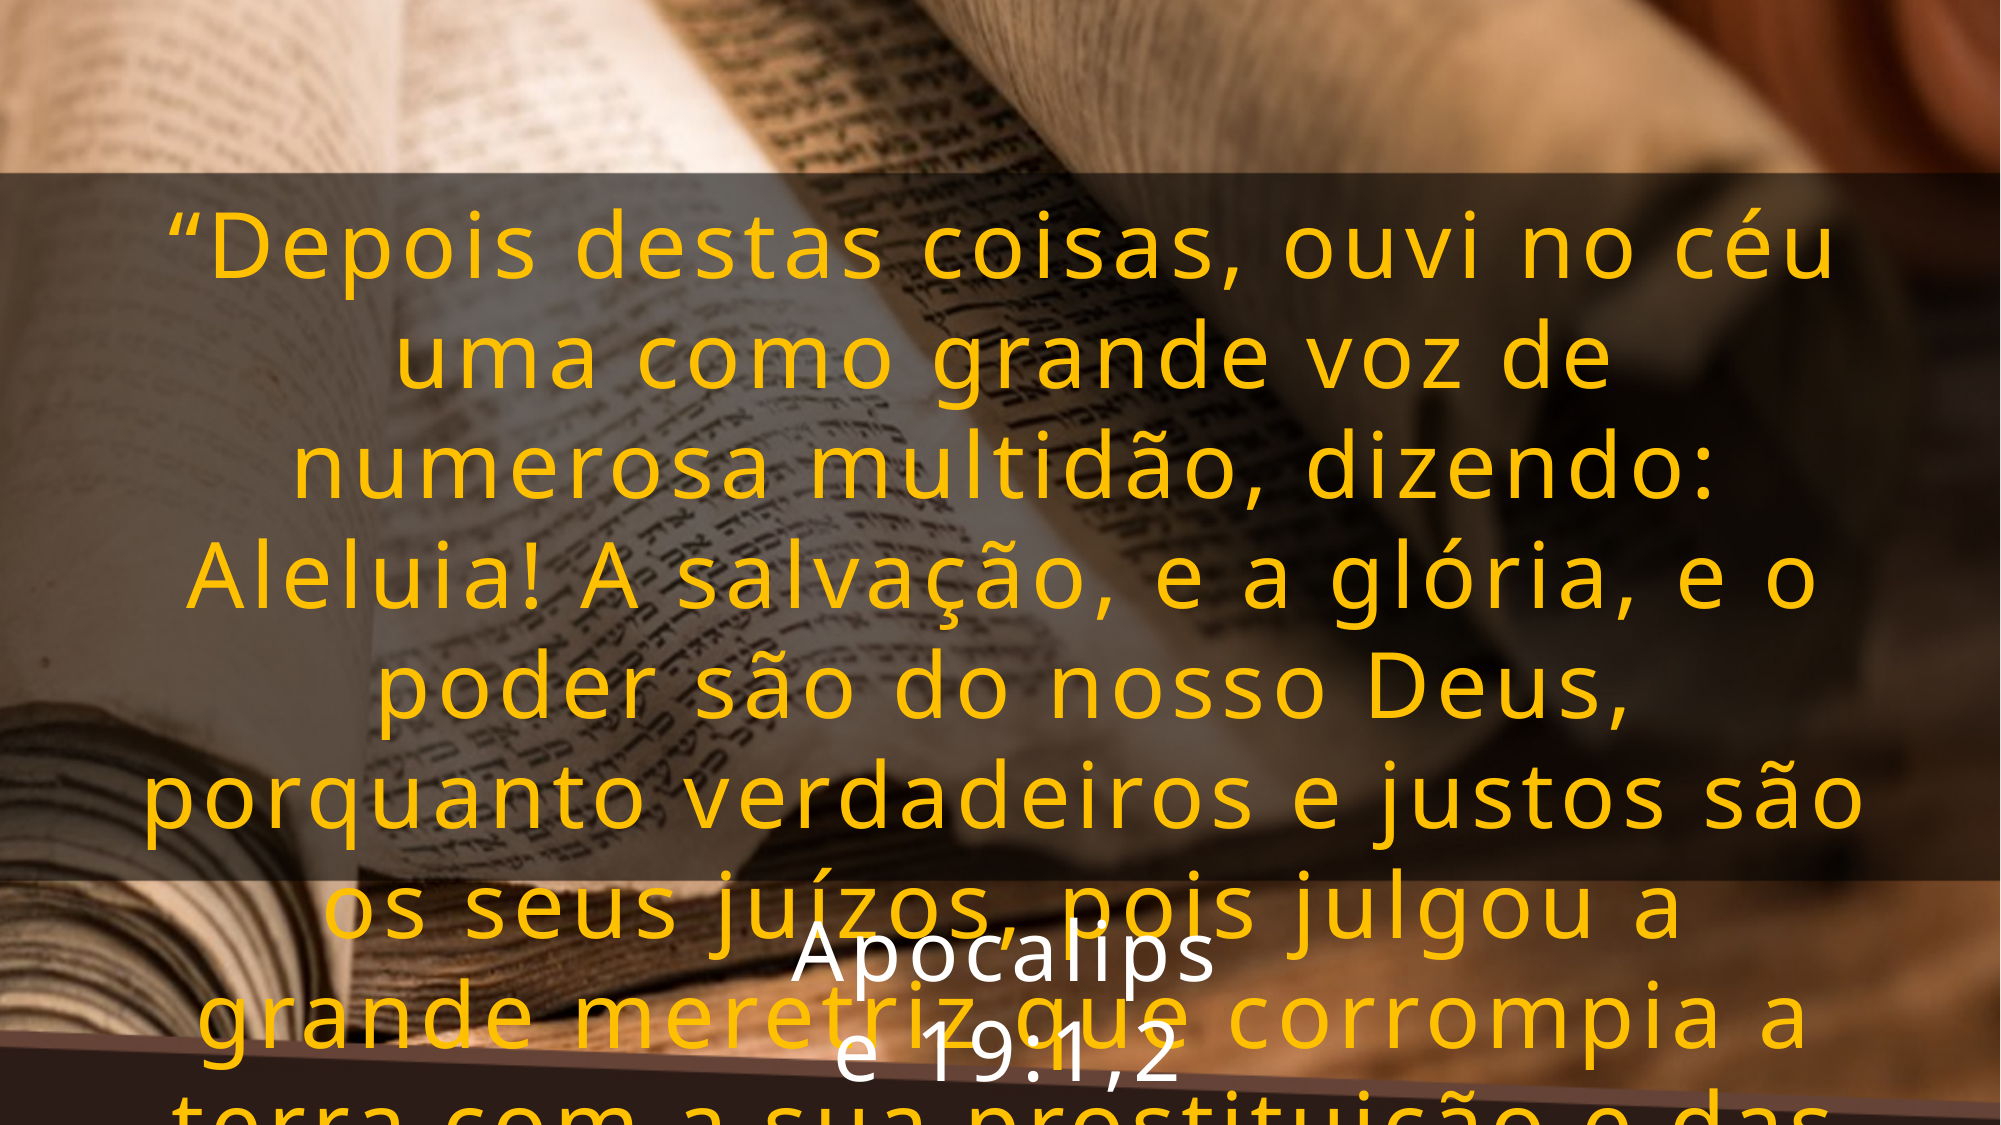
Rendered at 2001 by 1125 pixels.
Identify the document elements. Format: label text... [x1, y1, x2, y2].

text_box “Depois destas coisas, ouvi no céu uma como grande voz de numerosa multidão, dizendo: Aleluia! A salvação, e a glória, e o poder são do nosso Deus, porquanto verdadeiros e justos são os seus juízos, pois julgou a grande meretriz que corrompia a terra com a sua prostituição e das mãos dela vingou o sangue dos seus servos.” [121, 179, 1895, 1125]
text_box Apocalipse 19:1,2 [760, 890, 1255, 1106]
picture [0, 0, 2001, 1125]
